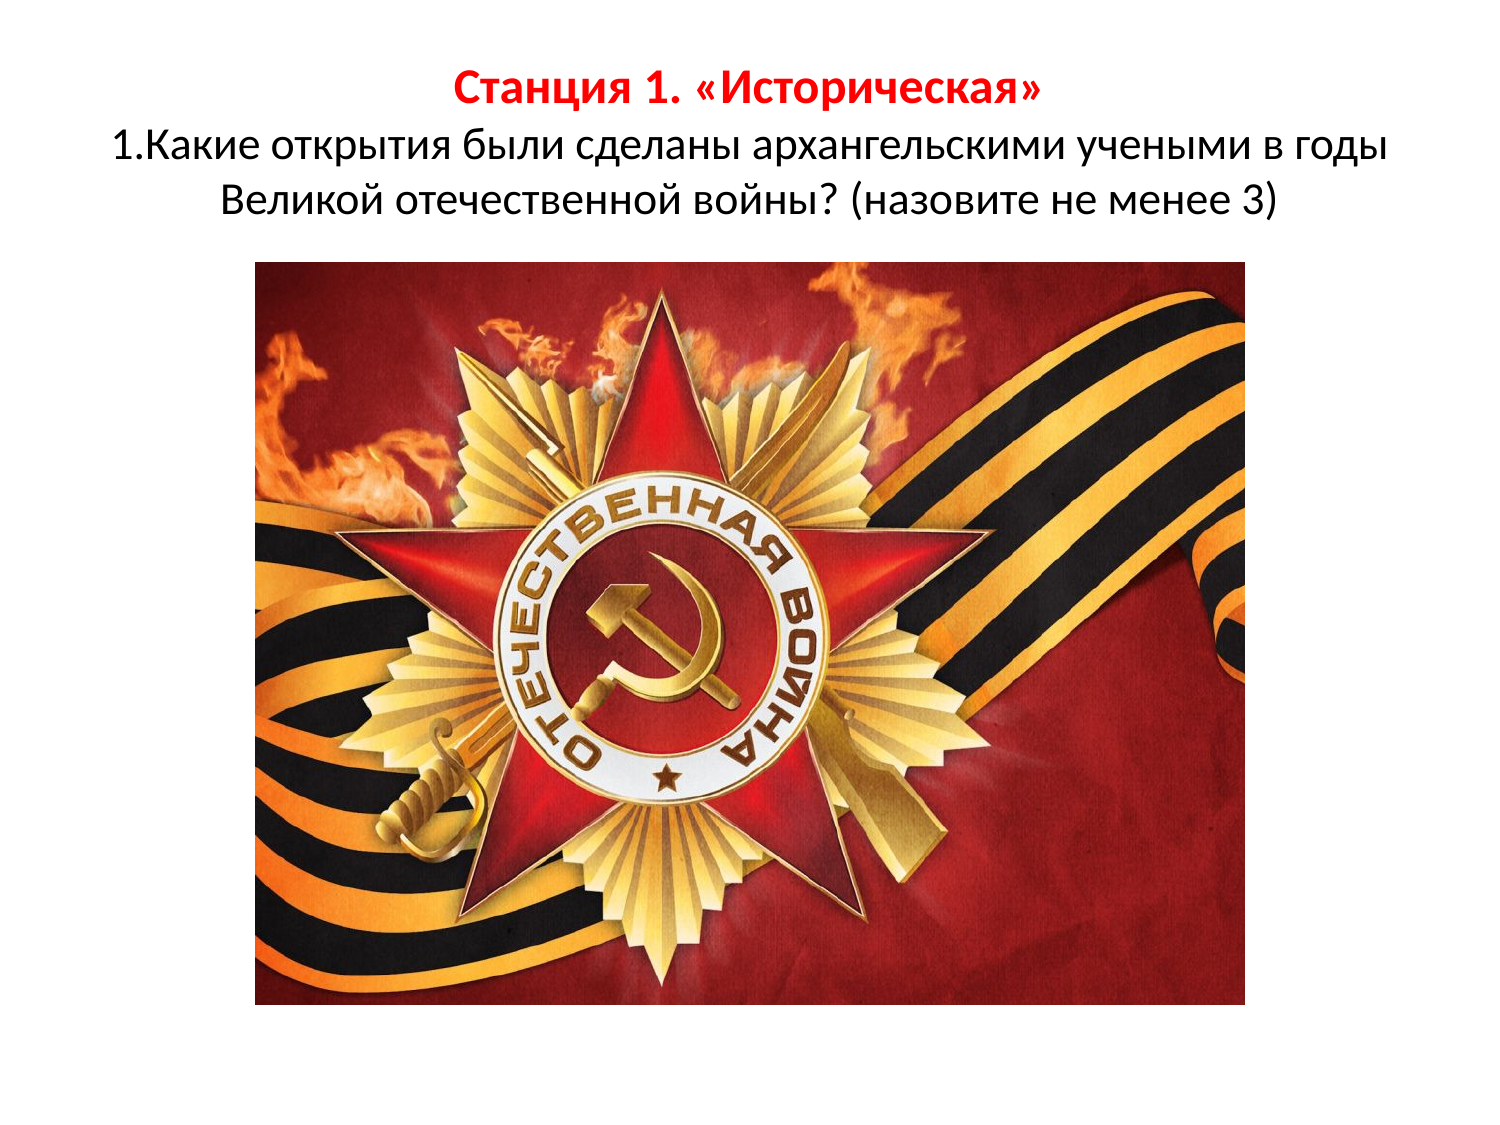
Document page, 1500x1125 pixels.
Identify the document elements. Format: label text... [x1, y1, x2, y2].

title Станция 1. «Историческая» 1.Какие открытия были сделаны архангельскими учеными в годы Великой отечественной войны? (назовите не менее 3) [75, 45, 1425, 233]
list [254, 262, 1246, 1006]
